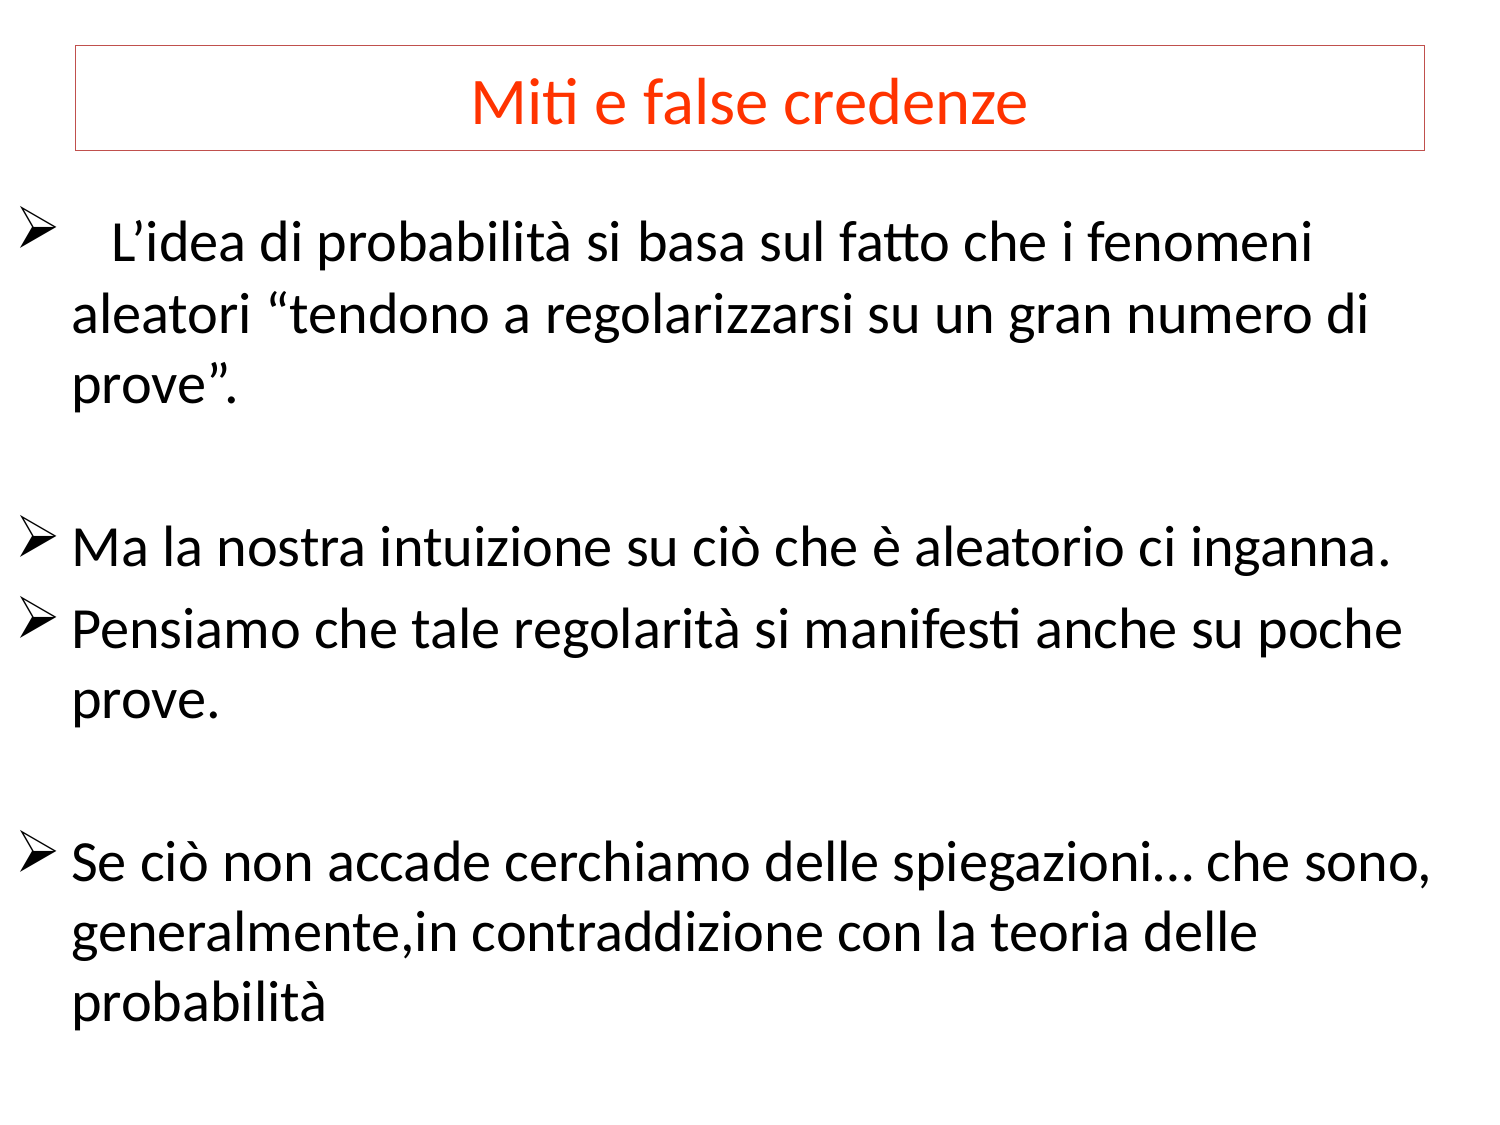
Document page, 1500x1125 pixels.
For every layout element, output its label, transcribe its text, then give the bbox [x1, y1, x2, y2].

title Miti e false credenze [75, 45, 1425, 151]
list L’idea di probabilità si basa sul fatto che i fenomeni aleatori “tendono a regolarizzarsi su un gran numero di prove”. Ma la nostra intuizione su ciò che è aleatorio ci inganna. Pensiamo che tale regolarità si manifesti anche su poche prove. Se ciò non accade cerchiamo delle spiegazioni… che sono, generalmente,in contraddizione con la teoria delle probabilità [0, 187, 1463, 1075]
